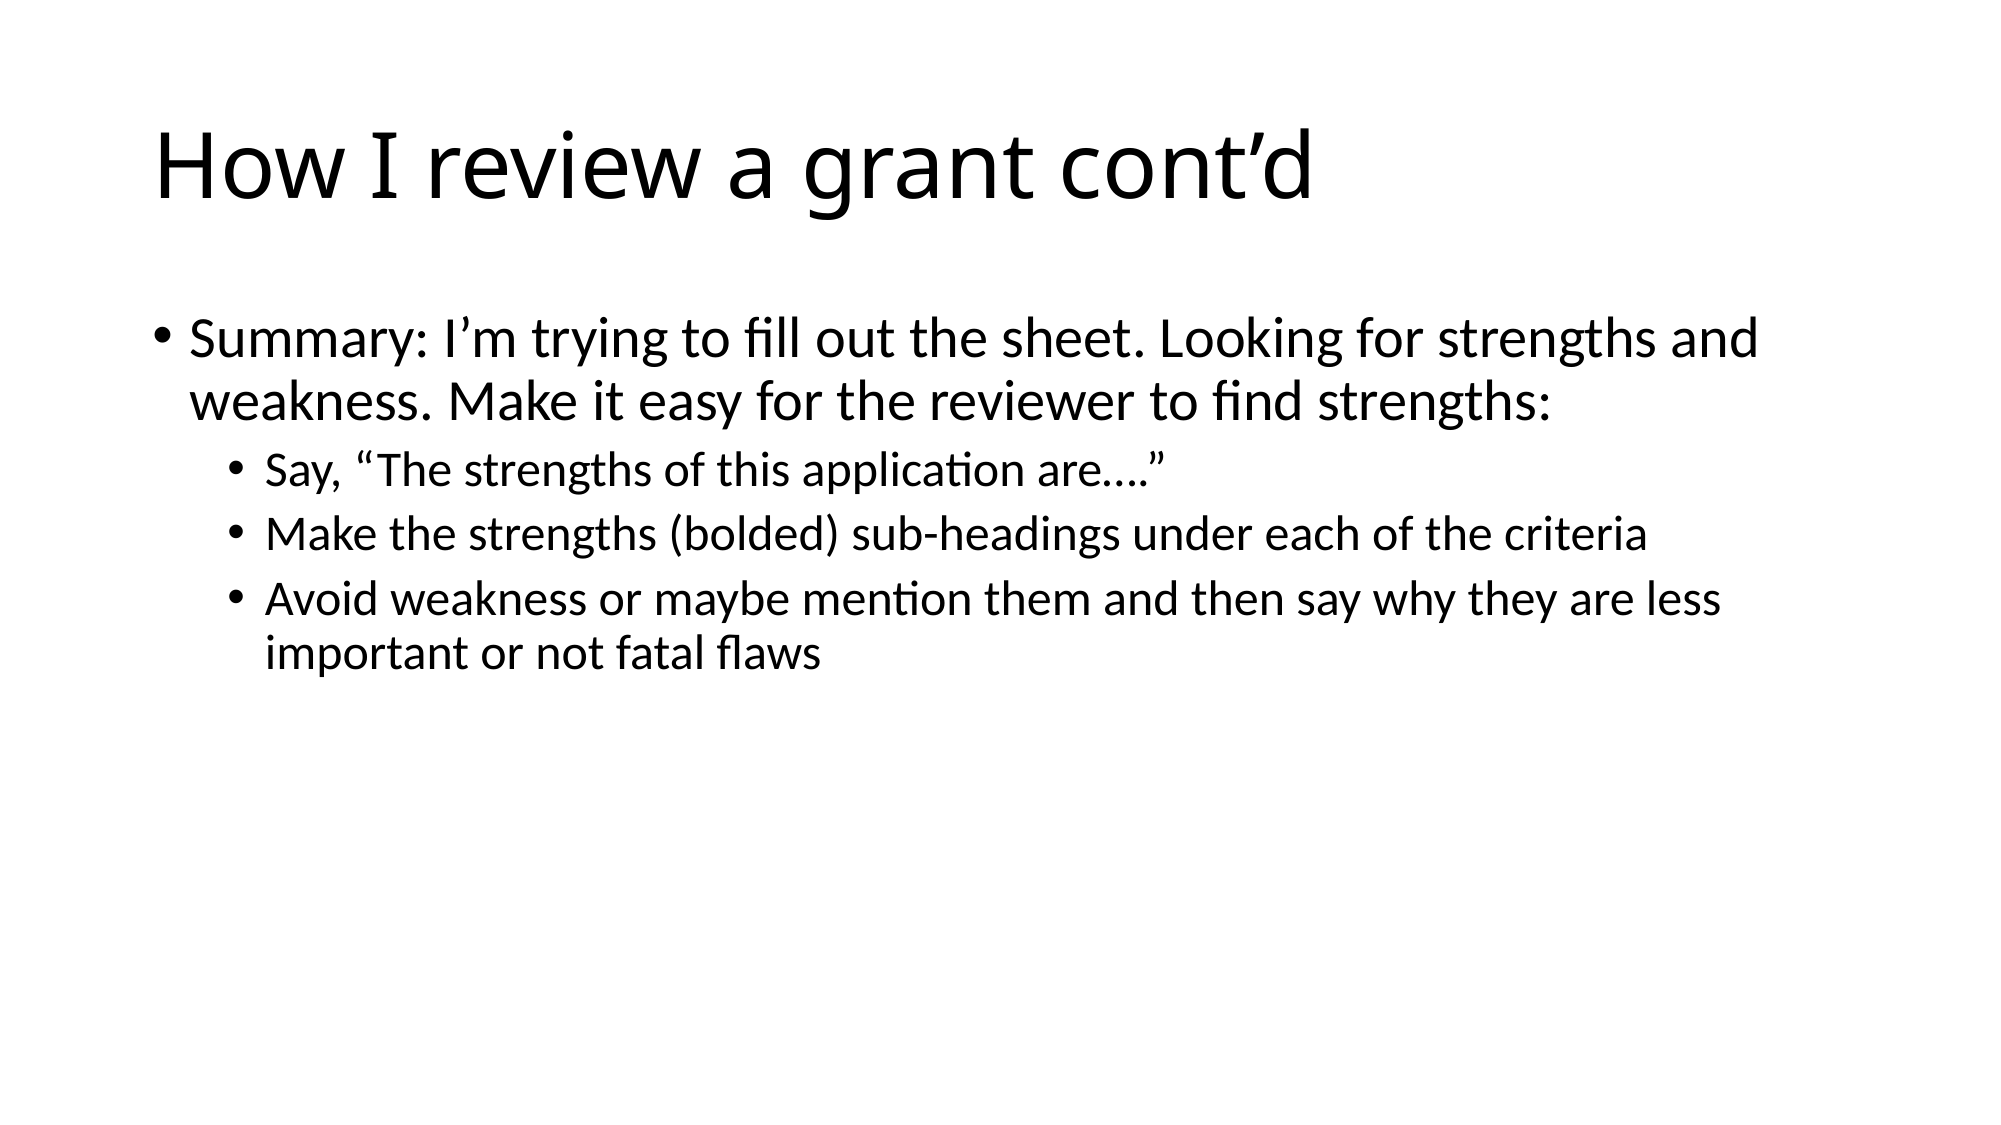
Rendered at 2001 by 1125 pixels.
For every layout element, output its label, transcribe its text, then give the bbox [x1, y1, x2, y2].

list Summary: I’m trying to fill out the sheet. Looking for strengths and weakness. Make it easy for the reviewer to find strengths: Say, “The strengths of this application are….” Make the strengths (bolded) sub-headings under each of the criteria Avoid weakness or maybe mention them and then say why they are less important or not fatal flaws [137, 299, 1863, 1014]
title How I review a grant cont’d [137, 59, 1863, 278]
